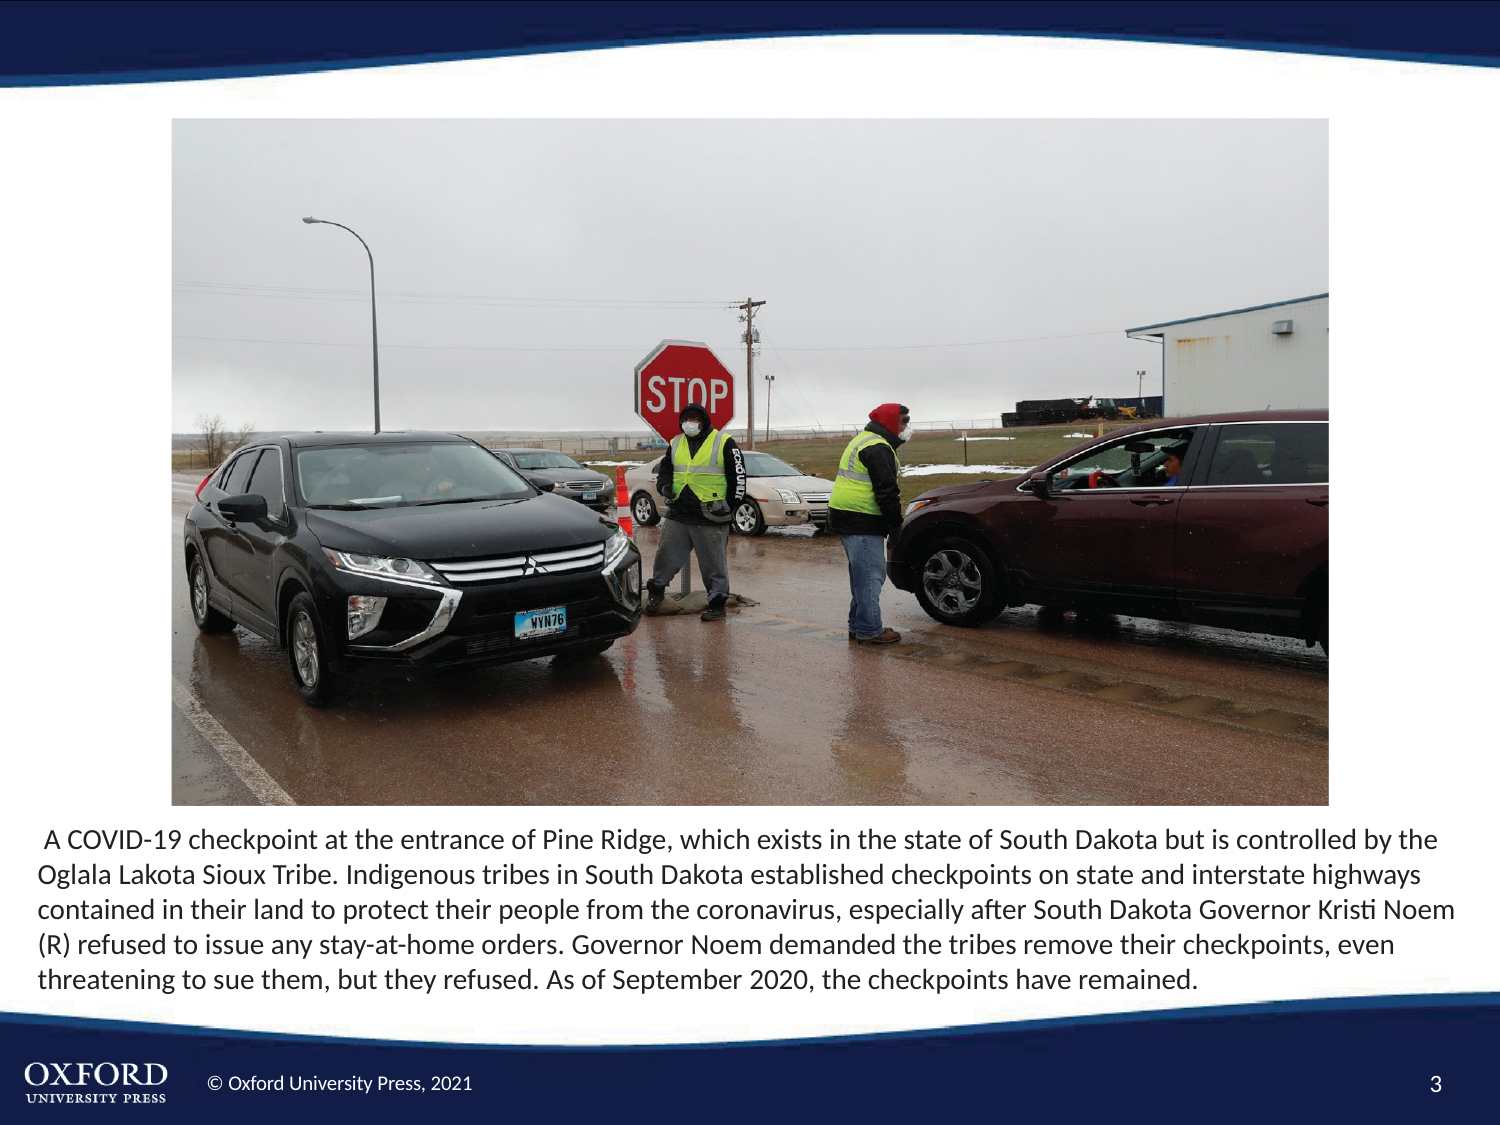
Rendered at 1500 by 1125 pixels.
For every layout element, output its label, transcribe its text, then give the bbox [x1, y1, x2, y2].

picture [0, 0, 1500, 1125]
slide_number 3 [1423, 1071, 1469, 1125]
footer © Oxford University Press, 2021 [204, 1072, 479, 1125]
title A COVID-19 checkpoint at the entrance of Pine Ridge, which exists in the state of South Dakota but is controlled by the Oglala Lakota Sioux Tribe. Indigenous tribes in South Dakota established checkpoints on state and interstate highways contained in their land to protect their people from the coronavirus, especially after South Dakota Governor Kristi Noem (R) refused to issue any stay-at-home orders. Governor Noem demanded the tribes remove their checkpoints, even threatening to sue them, but they refused. As of September 2020, the checkpoints have remained. [37, 820, 1463, 998]
